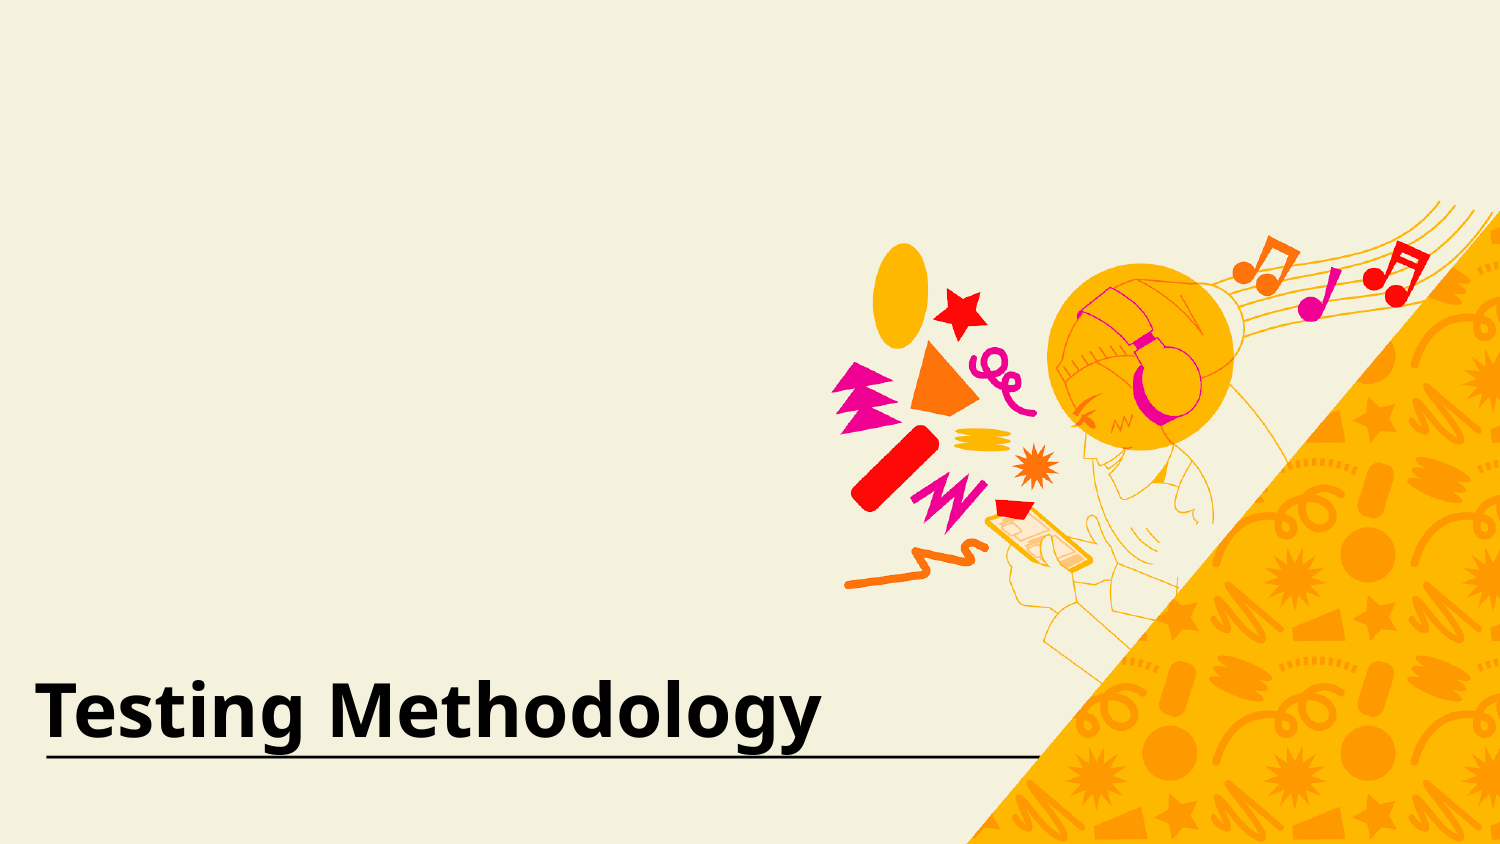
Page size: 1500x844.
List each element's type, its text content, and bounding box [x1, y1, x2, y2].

picture [0, 0, 1500, 844]
text_box Testing Methodology [19, 647, 999, 768]
